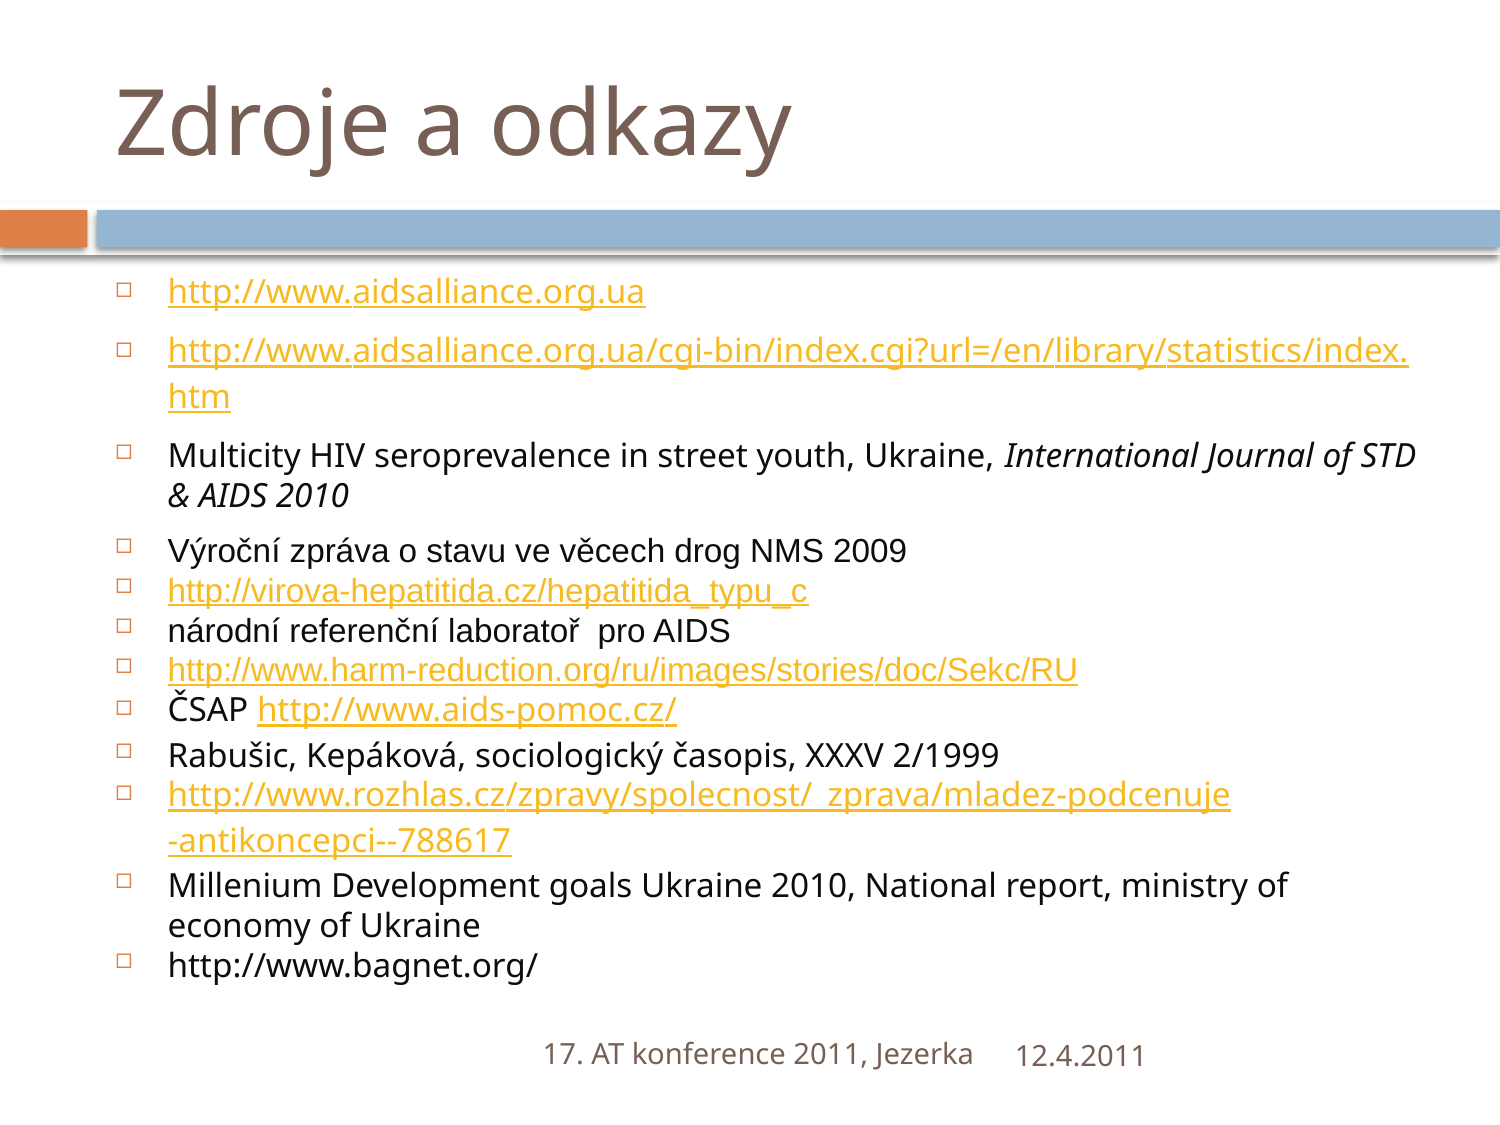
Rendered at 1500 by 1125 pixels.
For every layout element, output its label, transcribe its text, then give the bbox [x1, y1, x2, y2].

footer 17. AT konference 2011, Jezerka [99, 1024, 990, 1085]
list http://www.aidsalliance.org.ua http://www.aidsalliance.org.ua/cgi-bin/index.cgi?url=/en/library/statistics/index.htm Multicity HIV seroprevalence in street youth, Ukraine, International Journal of STD & AIDS 2010 Výroční zpráva o stavu ve věcech drog NMS 2009 http://virova-hepatitida.cz/hepatitida_typu_c národní referenční laboratoř pro AIDS http://www.harm-reduction.org/ru/images/stories/doc/Sekc/RU ČSAP http://www.aids-pomoc.cz/ Rabušic, Kepáková, sociologický časopis, XXXV 2/1999 http://www.rozhlas.cz/zpravy/spolecnost/_zprava/mladez-podcenuje-antikoncepci--788617 Millenium Development goals Ukraine 2010, National report, ministry of economy of Ukraine http://www.bagnet.org/ [100, 262, 1438, 1000]
title Zdroje a odkazy [100, 37, 1438, 200]
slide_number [999, 1025, 1438, 1085]
